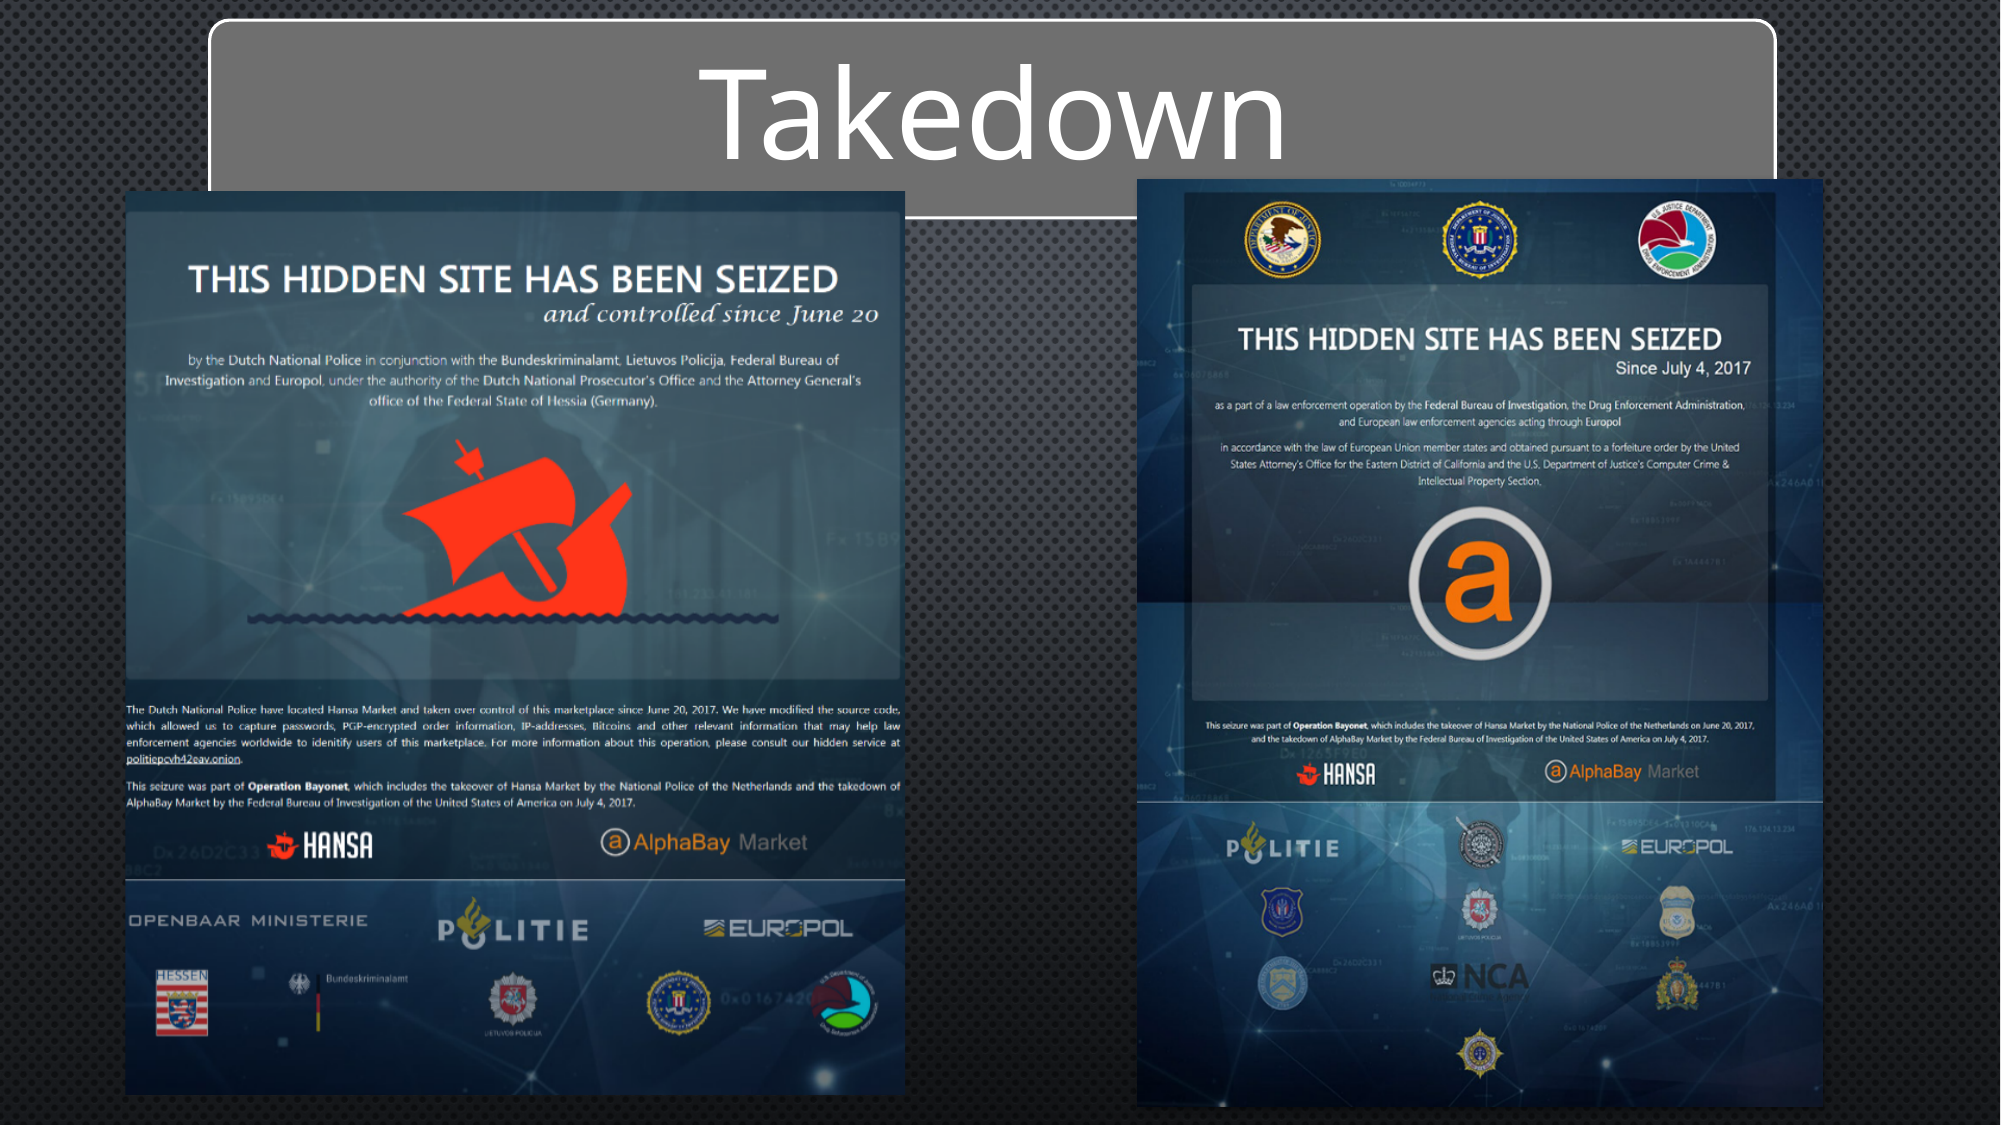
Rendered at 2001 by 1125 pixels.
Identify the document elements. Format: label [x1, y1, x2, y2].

picture [125, 190, 906, 1096]
text_box [125, 19, 1776, 219]
picture [1137, 179, 1824, 1107]
